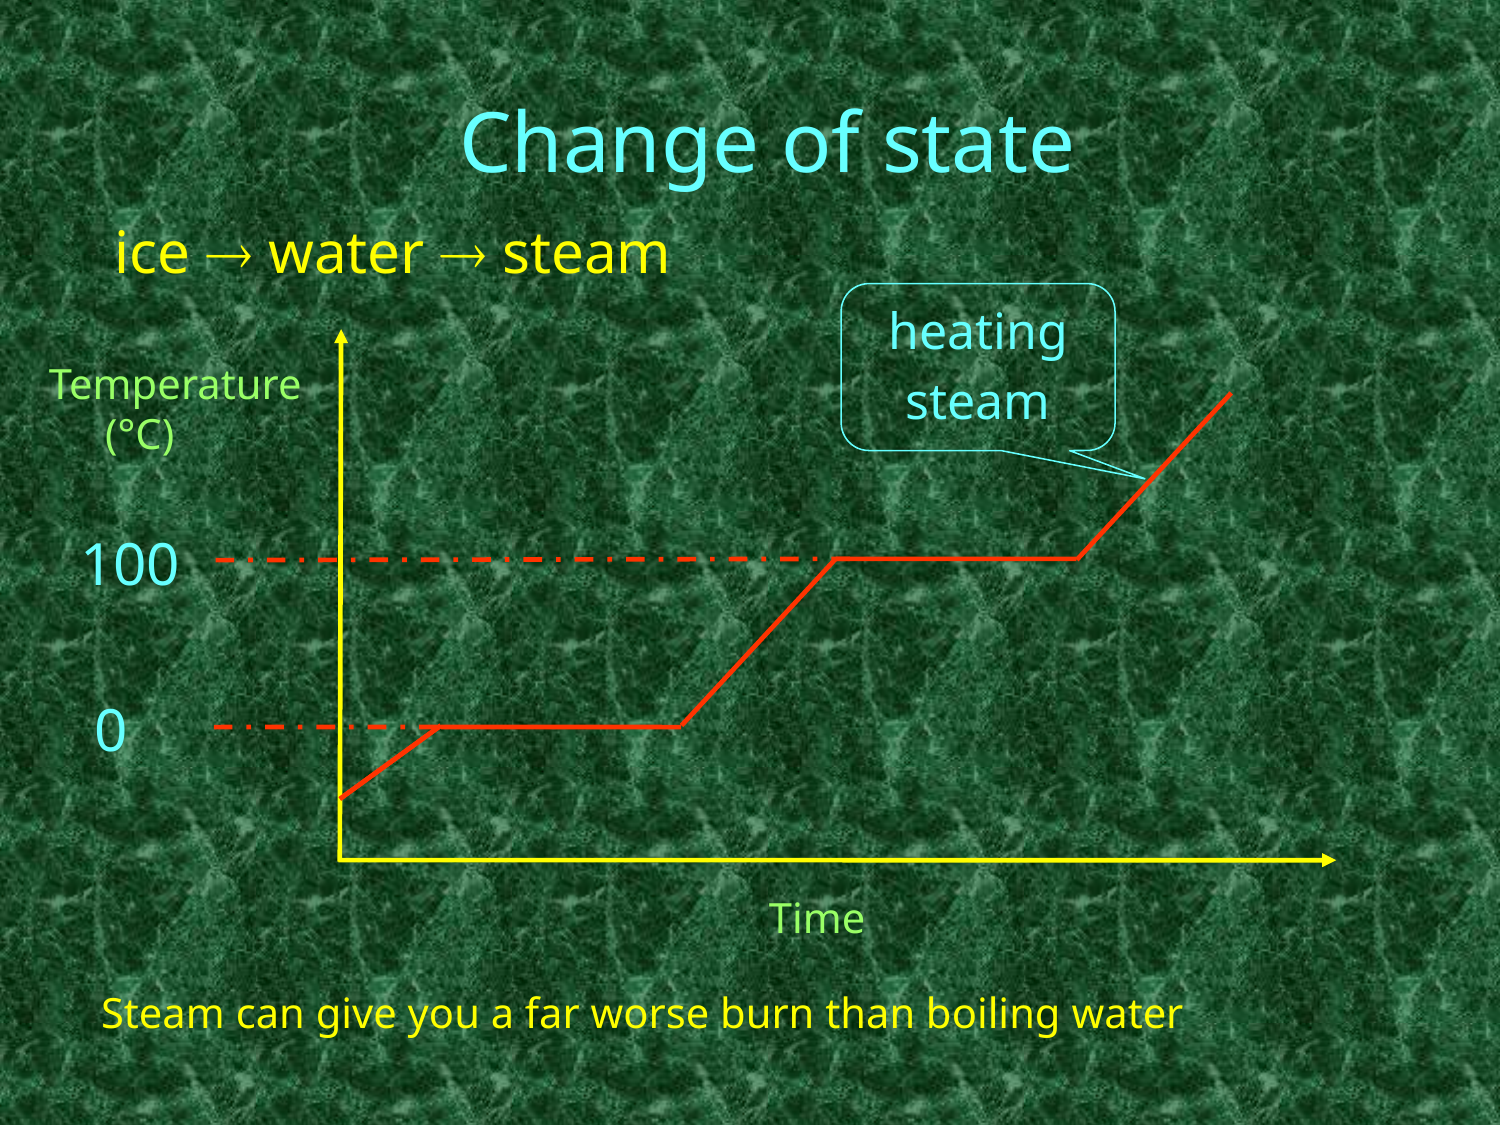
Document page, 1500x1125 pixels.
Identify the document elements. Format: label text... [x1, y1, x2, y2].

text_box Time [754, 884, 890, 950]
text_box heating steam [841, 283, 1146, 479]
picture [0, 0, 1500, 1125]
text_box [334, 329, 348, 559]
title Change of state [76, 45, 1459, 233]
text_box [338, 853, 1337, 867]
text_box Temperature (°C) [34, 350, 326, 465]
text_box ice  water  steam [100, 208, 1424, 293]
text_box 100 [45, 519, 195, 605]
text_box Steam can give you a far worse burn than boiling water [86, 979, 1398, 1045]
text_box 0 [79, 685, 255, 771]
